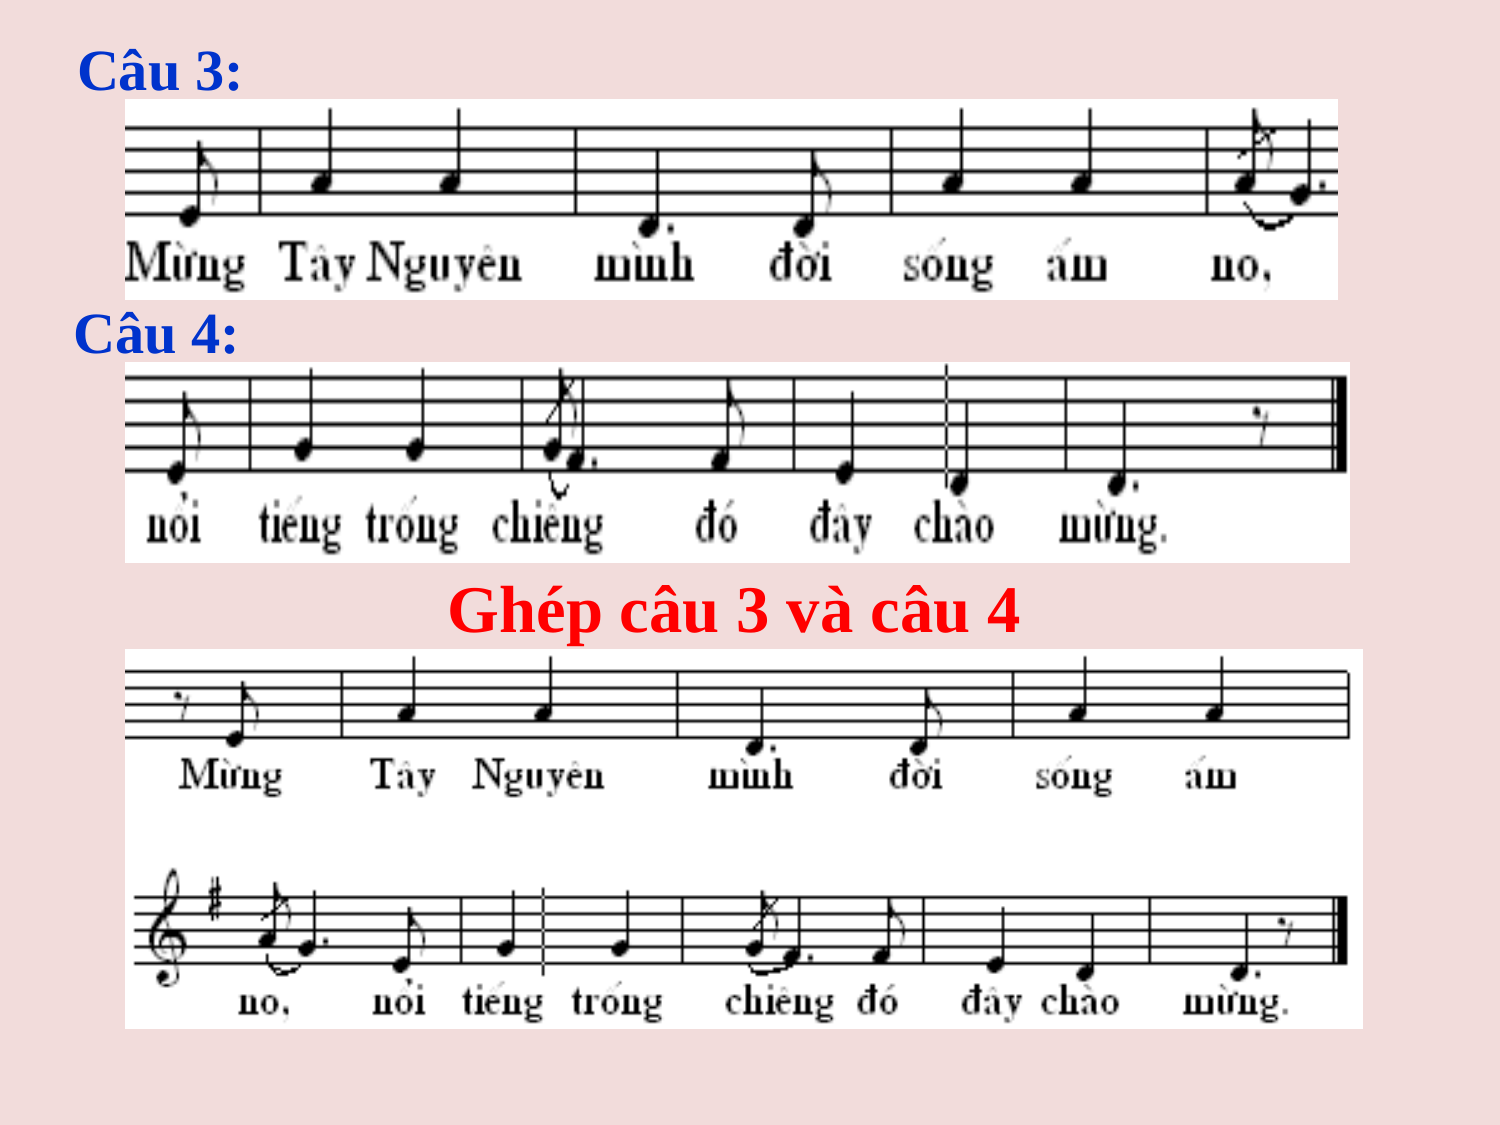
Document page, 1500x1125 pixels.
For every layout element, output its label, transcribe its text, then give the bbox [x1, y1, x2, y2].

picture [124, 649, 1363, 1029]
picture [124, 362, 1351, 563]
text_box Câu 4: [0, 287, 257, 373]
text_box Ghép câu 3 và câu 4 [249, 572, 1125, 648]
picture [124, 99, 1338, 301]
text_box Câu 3: [0, 24, 275, 110]
